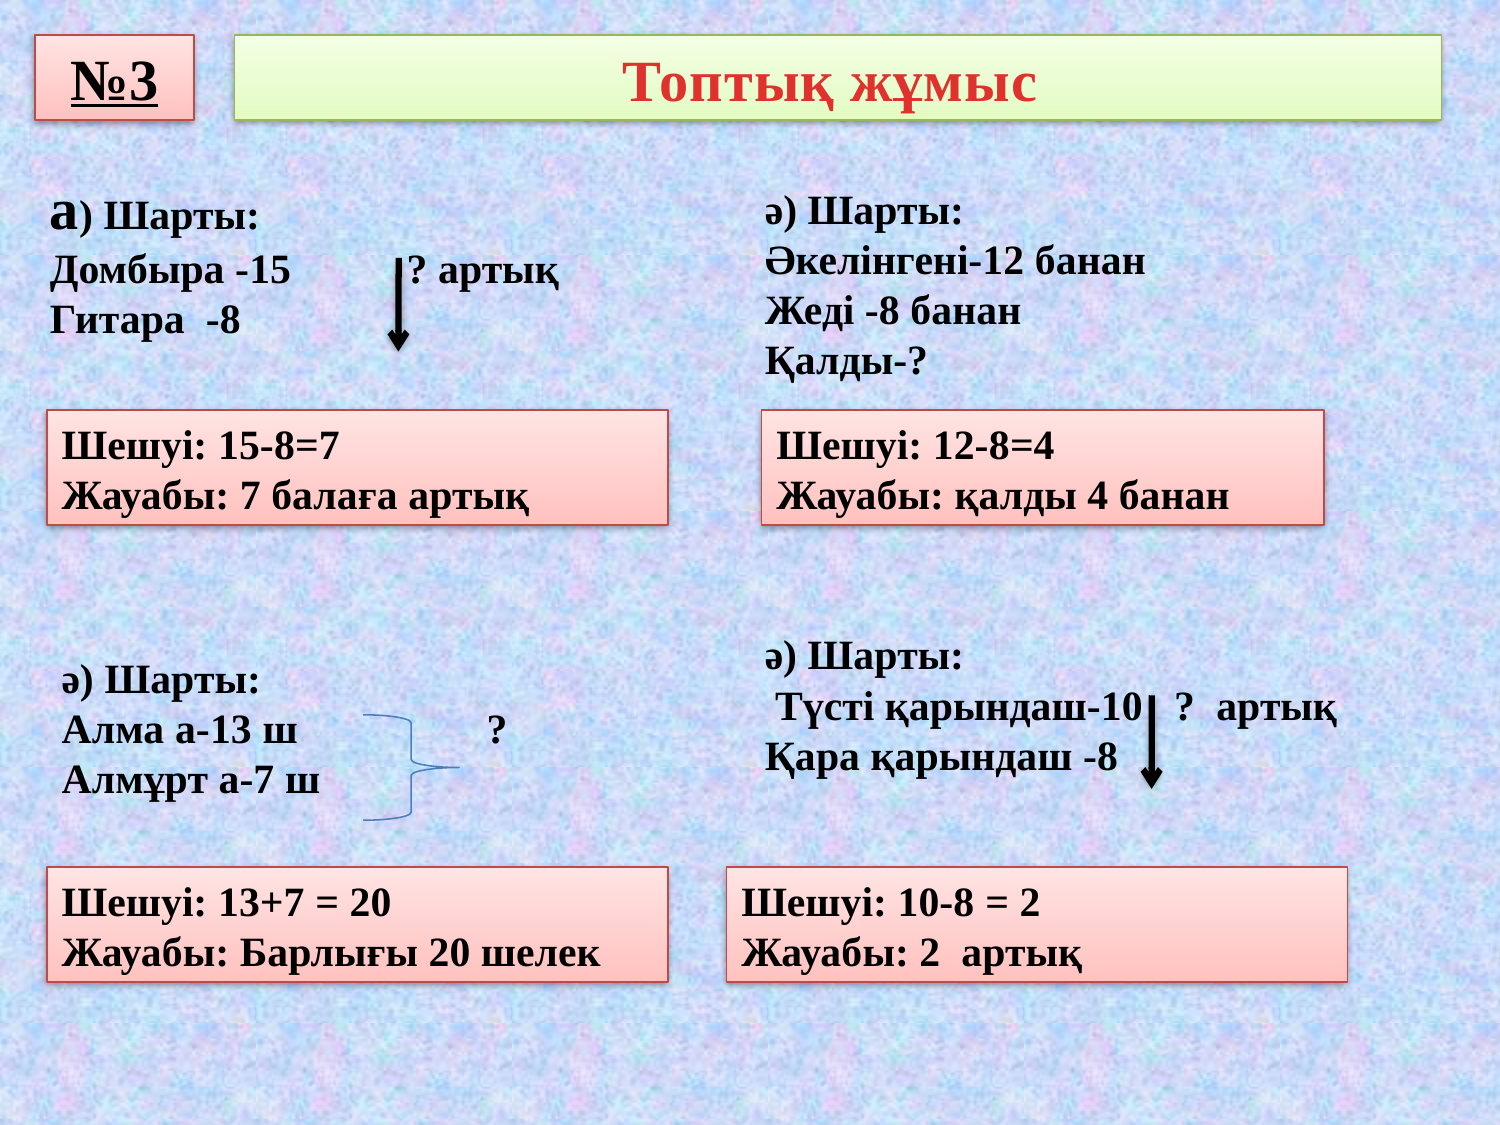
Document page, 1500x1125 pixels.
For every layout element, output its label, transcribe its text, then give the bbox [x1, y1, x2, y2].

text_box ә) Шарты: Түсті қарындаш-10 ? артық Қара қарындаш -8 [750, 621, 1372, 836]
text_box ә) Шарты: Әкелінгені-12 банан Жеді -8 банан Қалды-? [750, 175, 1430, 391]
text_box [363, 714, 460, 821]
text_box Шешуі: 10-8 = 2 Жауабы: 2 артық [726, 866, 1348, 983]
text_box Топтық жұмыс [234, 34, 1442, 121]
text_box Шешуі: 15-8=7 Жауабы: 7 балаға артық [46, 409, 669, 526]
text_box №3 [34, 34, 195, 121]
text_box Шешуі: 12-8=4 Жауабы: қалды 4 банан [761, 409, 1325, 526]
picture [0, 0, 1500, 1125]
text_box Шешуі: 13+7 = 20 Жауабы: Барлығы 20 шелек [46, 866, 669, 983]
text_box а) Шарты: Домбыра -15 ? артық Гитара -8 [35, 164, 715, 349]
text_box ә) Шарты: Алма а-13 ш ? Алмұрт а-7 ш [46, 644, 668, 810]
